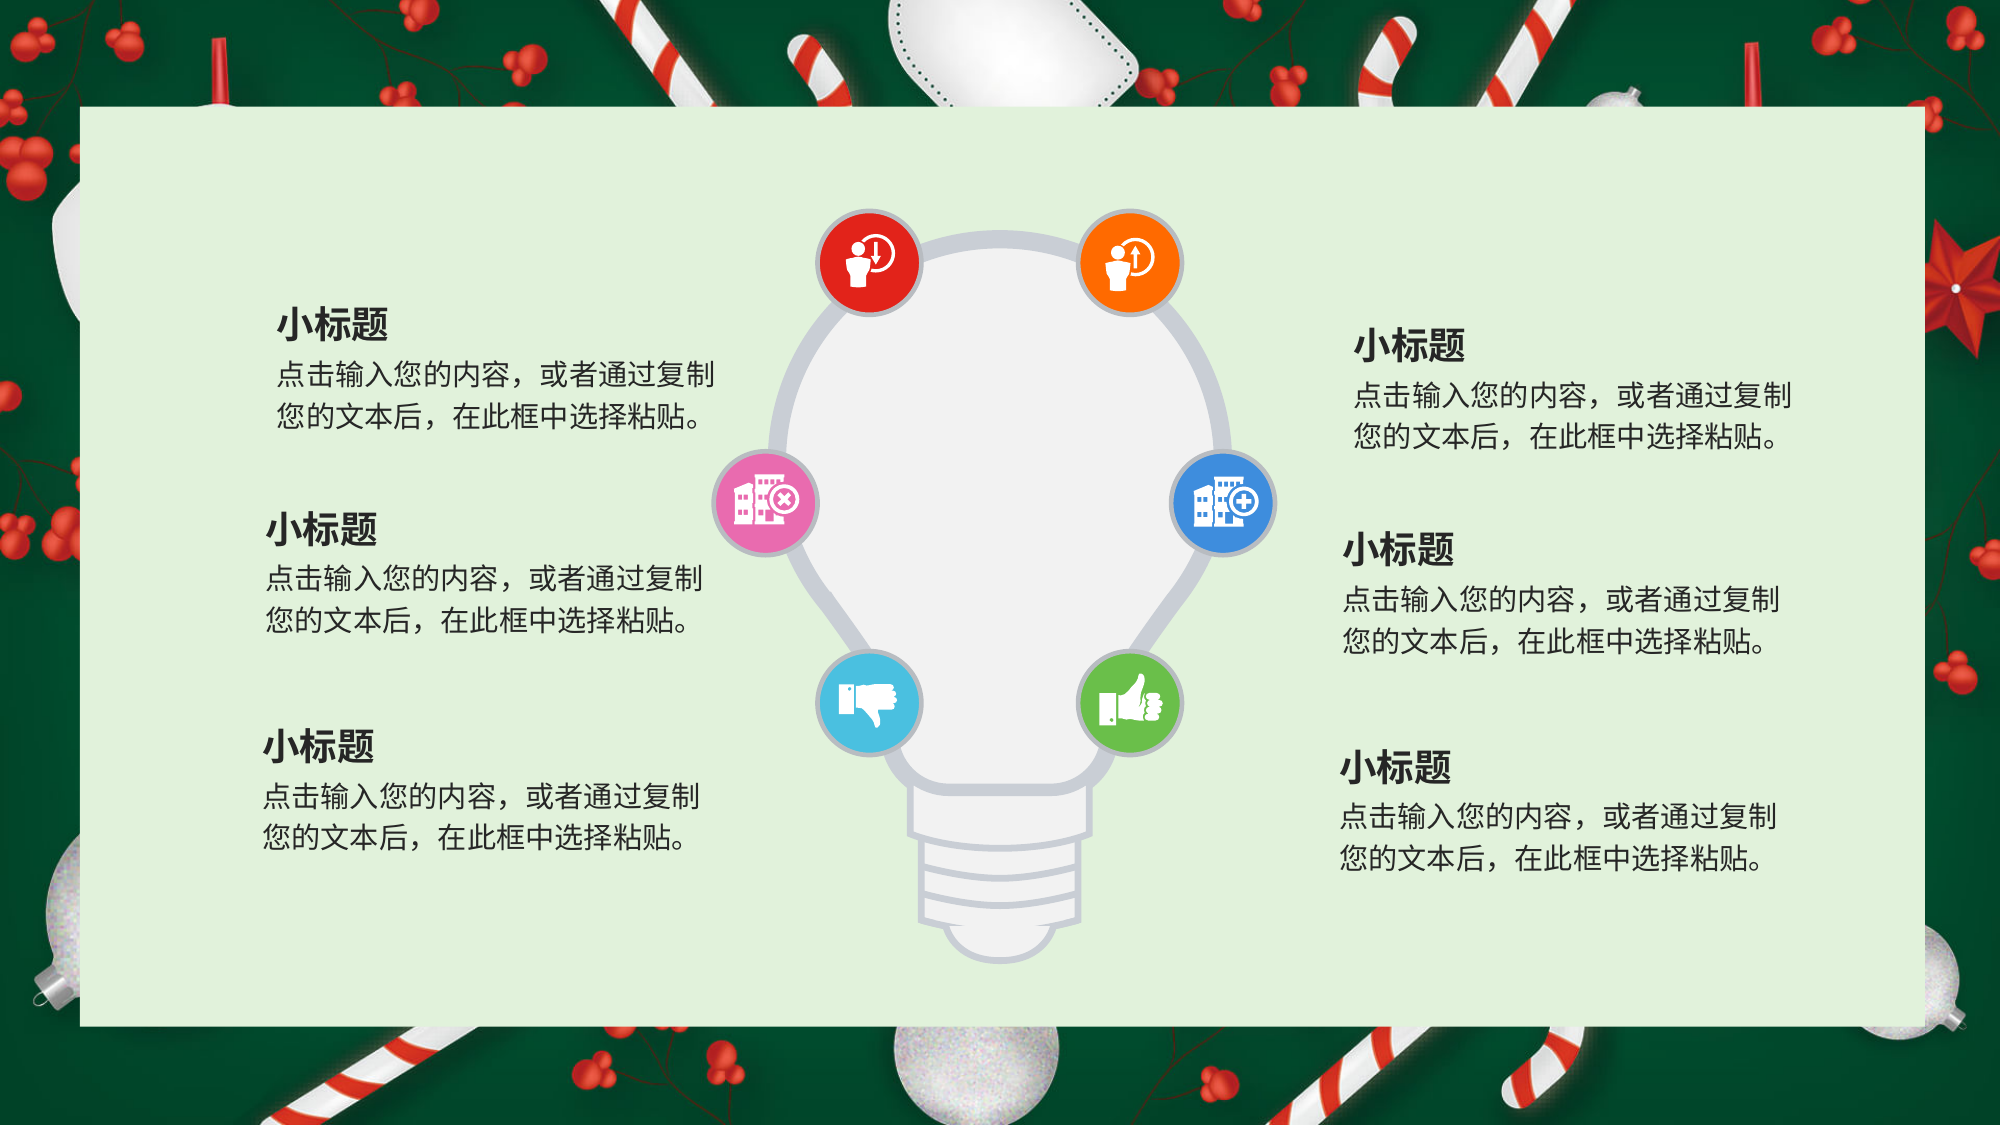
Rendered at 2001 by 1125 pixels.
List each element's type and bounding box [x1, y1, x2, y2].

text_box [247, 706, 728, 864]
text_box [250, 489, 732, 647]
text_box [1327, 510, 1808, 667]
text_box [1324, 727, 1805, 885]
text_box [262, 285, 743, 442]
text_box [713, 210, 1275, 961]
text_box [1338, 305, 1820, 463]
text_box [0, 0, 2000, 1125]
